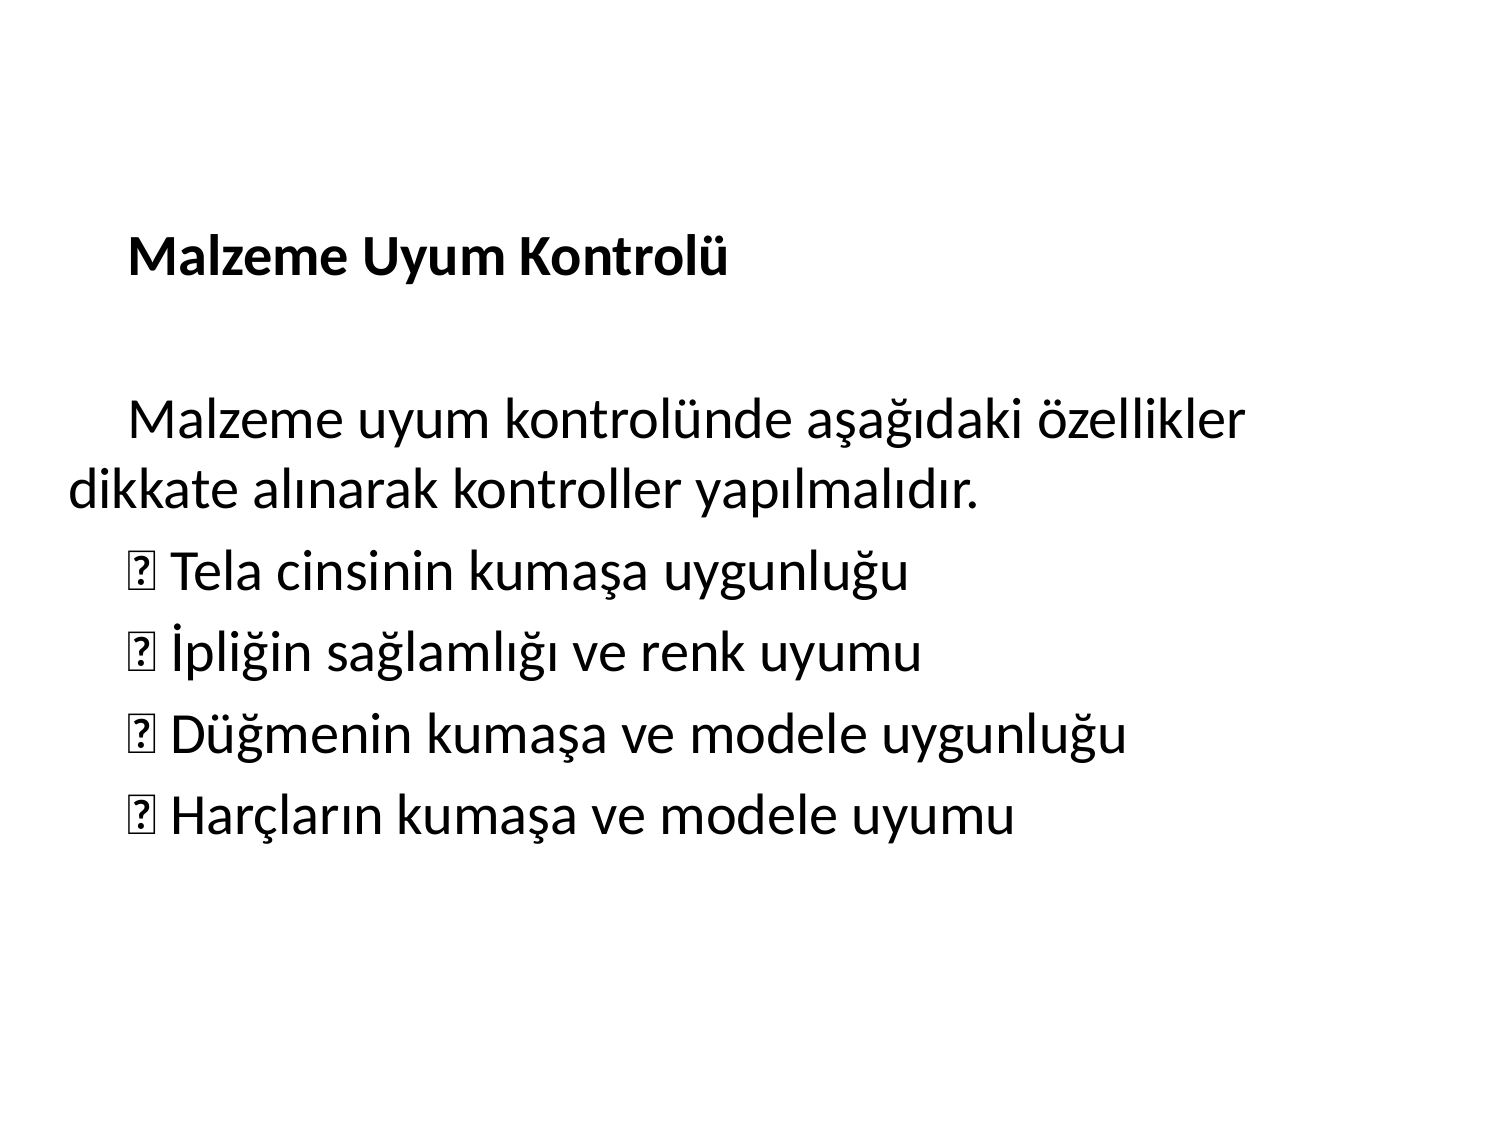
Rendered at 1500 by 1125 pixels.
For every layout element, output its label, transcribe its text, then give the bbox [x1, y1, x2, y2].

list Malzeme Uyum Kontrolü Malzeme uyum kontrolünde aşağıdaki özellikler dikkate alınarak kontroller yapılmalıdır.  Tela cinsinin kumaşa uygunluğu  İpliğin sağlamlığı ve renk uyumu  Düğmenin kumaşa ve modele uygunluğu  Harçların kumaşa ve modele uyumu [53, 209, 1404, 953]
